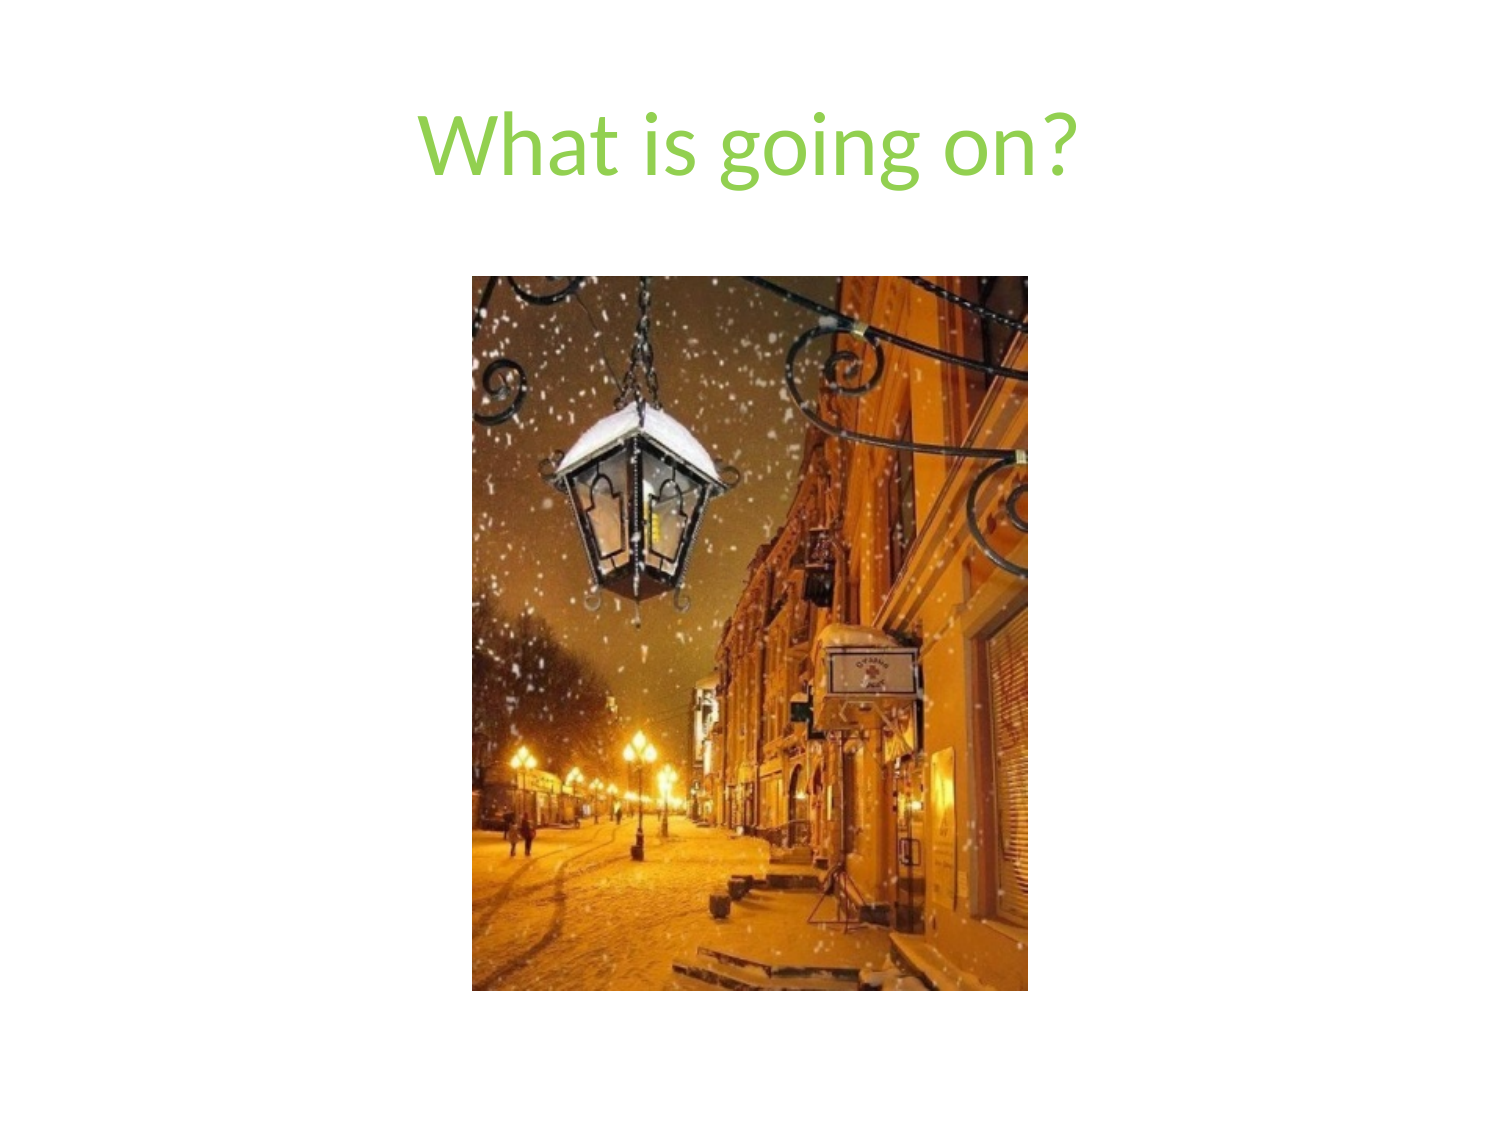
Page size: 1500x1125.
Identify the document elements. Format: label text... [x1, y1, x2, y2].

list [472, 276, 1028, 991]
title What is going on? [75, 45, 1425, 233]
